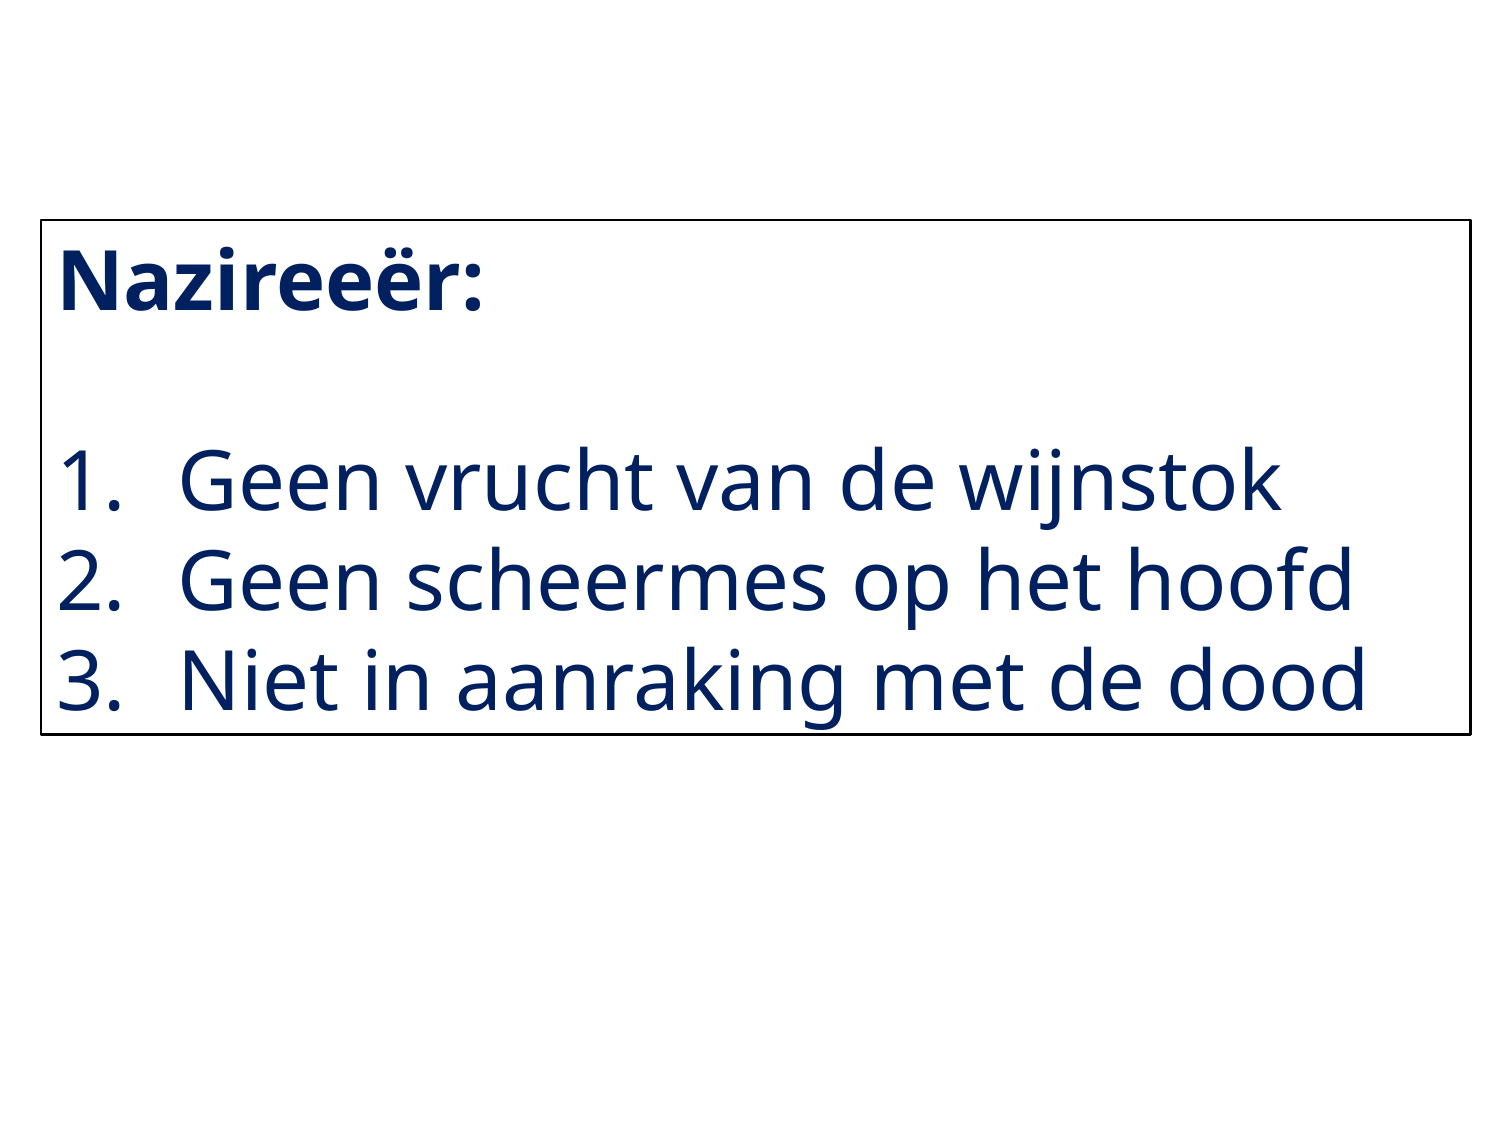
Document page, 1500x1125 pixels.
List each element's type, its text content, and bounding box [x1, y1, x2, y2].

text_box Nazireeër: Geen vrucht van de wijnstok Geen scheermes op het hoofd Niet in aanraking met de dood [41, 219, 1471, 735]
